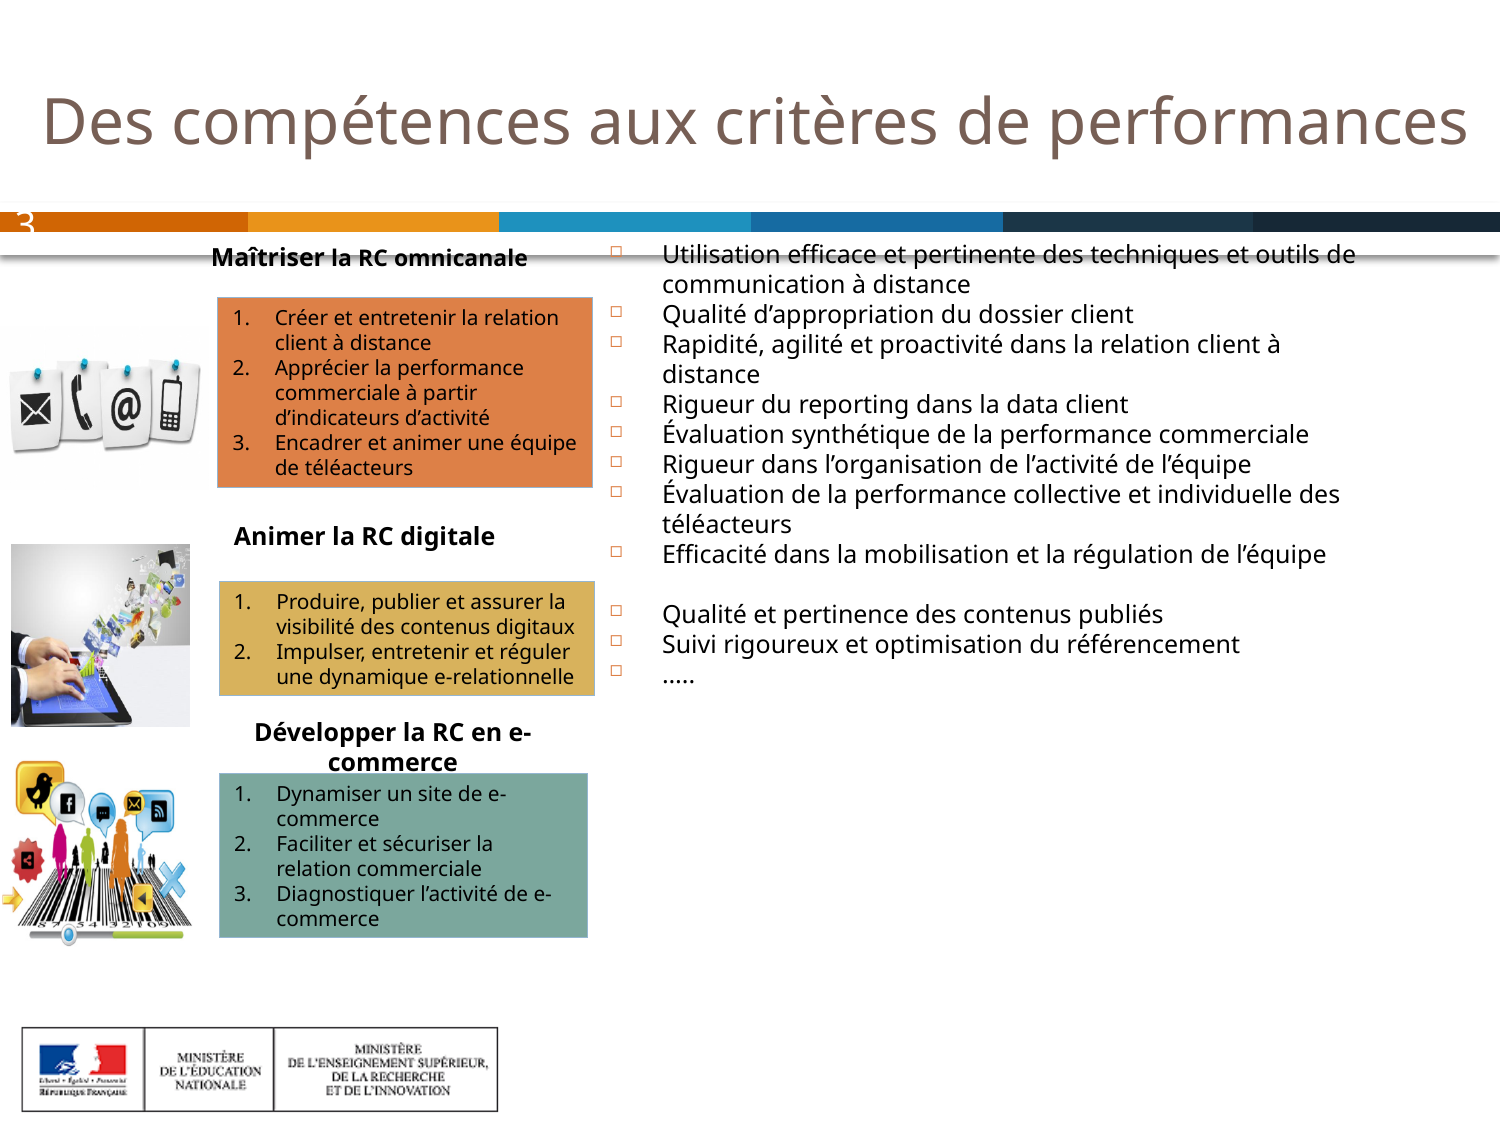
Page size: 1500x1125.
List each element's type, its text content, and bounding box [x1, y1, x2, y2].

text_box Créer et entretenir la relation client à distance Apprécier la performance commerciale à partir d’indicateurs d’activité Encadrer et animer une équipe de téléacteurs [217, 297, 593, 488]
text_box Dynamiser un site de e-commerce Faciliter et sécuriser la relation commerciale Diagnostiquer l’activité de e-commerce [219, 785, 588, 938]
text_box Produire, publier et assurer la visibilité des contenus digitaux Impulser, entretenir et réguler une dynamique e-relationnelle [219, 581, 595, 696]
title Des compétences aux critères de performances [23, 37, 1485, 200]
picture [20, 1024, 505, 1114]
slide_number 3 [0, 194, 88, 235]
picture [88, 212, 1500, 232]
picture [11, 544, 190, 727]
text_box Développer la RC en e-commerce [175, 709, 611, 785]
list Utilisation efficace et pertinente des techniques et outils de communication à distance Qualité d’appropriation du dossier client Rapidité, agilité et proactivité dans la relation client à distance Rigueur du reporting dans la data client Évaluation synthétique de la performance commerciale Rigueur dans l’organisation de l’activité de l’équipe Évaluation de la performance collective et individuelle des téléacteurs Efficacité dans la mobilisation et la régulation de l’équipe Qualité et pertinence des contenus publiés Suivi rigoureux et optimisation du référencement ….. [594, 231, 1391, 920]
text_box Animer la RC digitale [219, 512, 569, 558]
picture [0, 326, 209, 490]
picture [0, 755, 193, 948]
text_box Maîtriser la RC omnicanale [151, 234, 588, 279]
